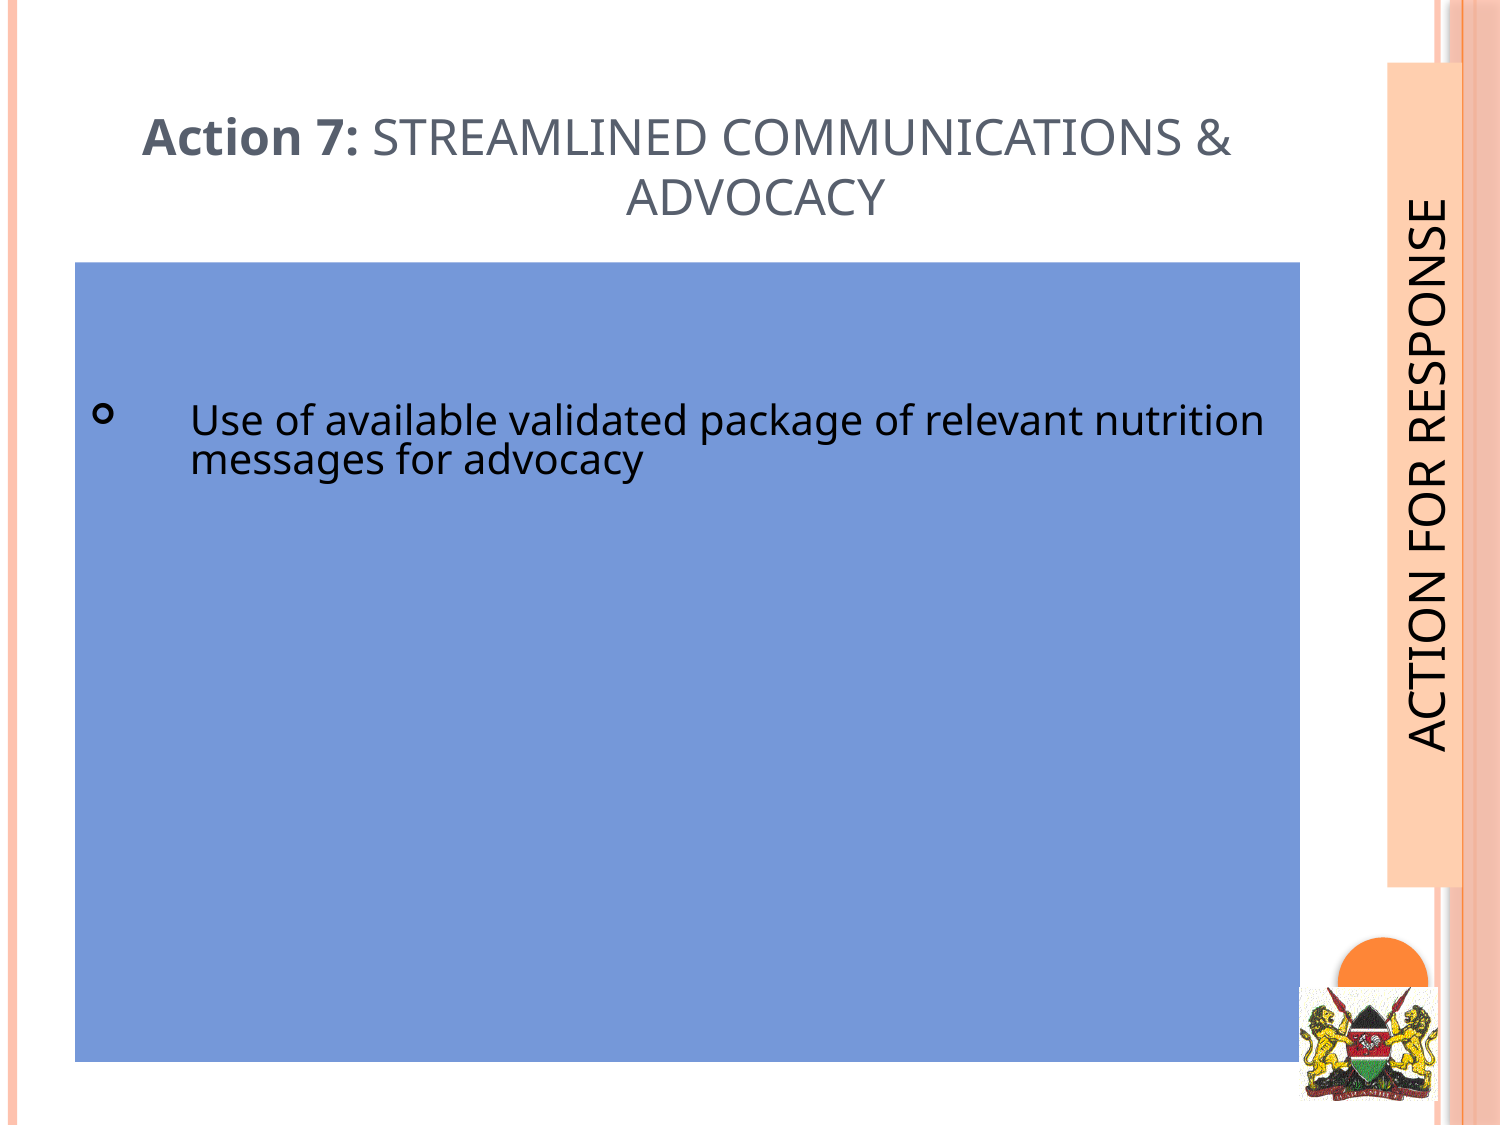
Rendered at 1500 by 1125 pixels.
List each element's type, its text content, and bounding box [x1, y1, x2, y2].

text_box ACTION FOR RESPONSE [1387, 62, 1463, 888]
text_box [1299, 986, 1438, 1101]
list Use of available validated package of relevant nutrition messages for advocacy [74, 262, 1301, 1063]
title Action 7: Streamlined Communications & Advocacy [0, 45, 1375, 233]
